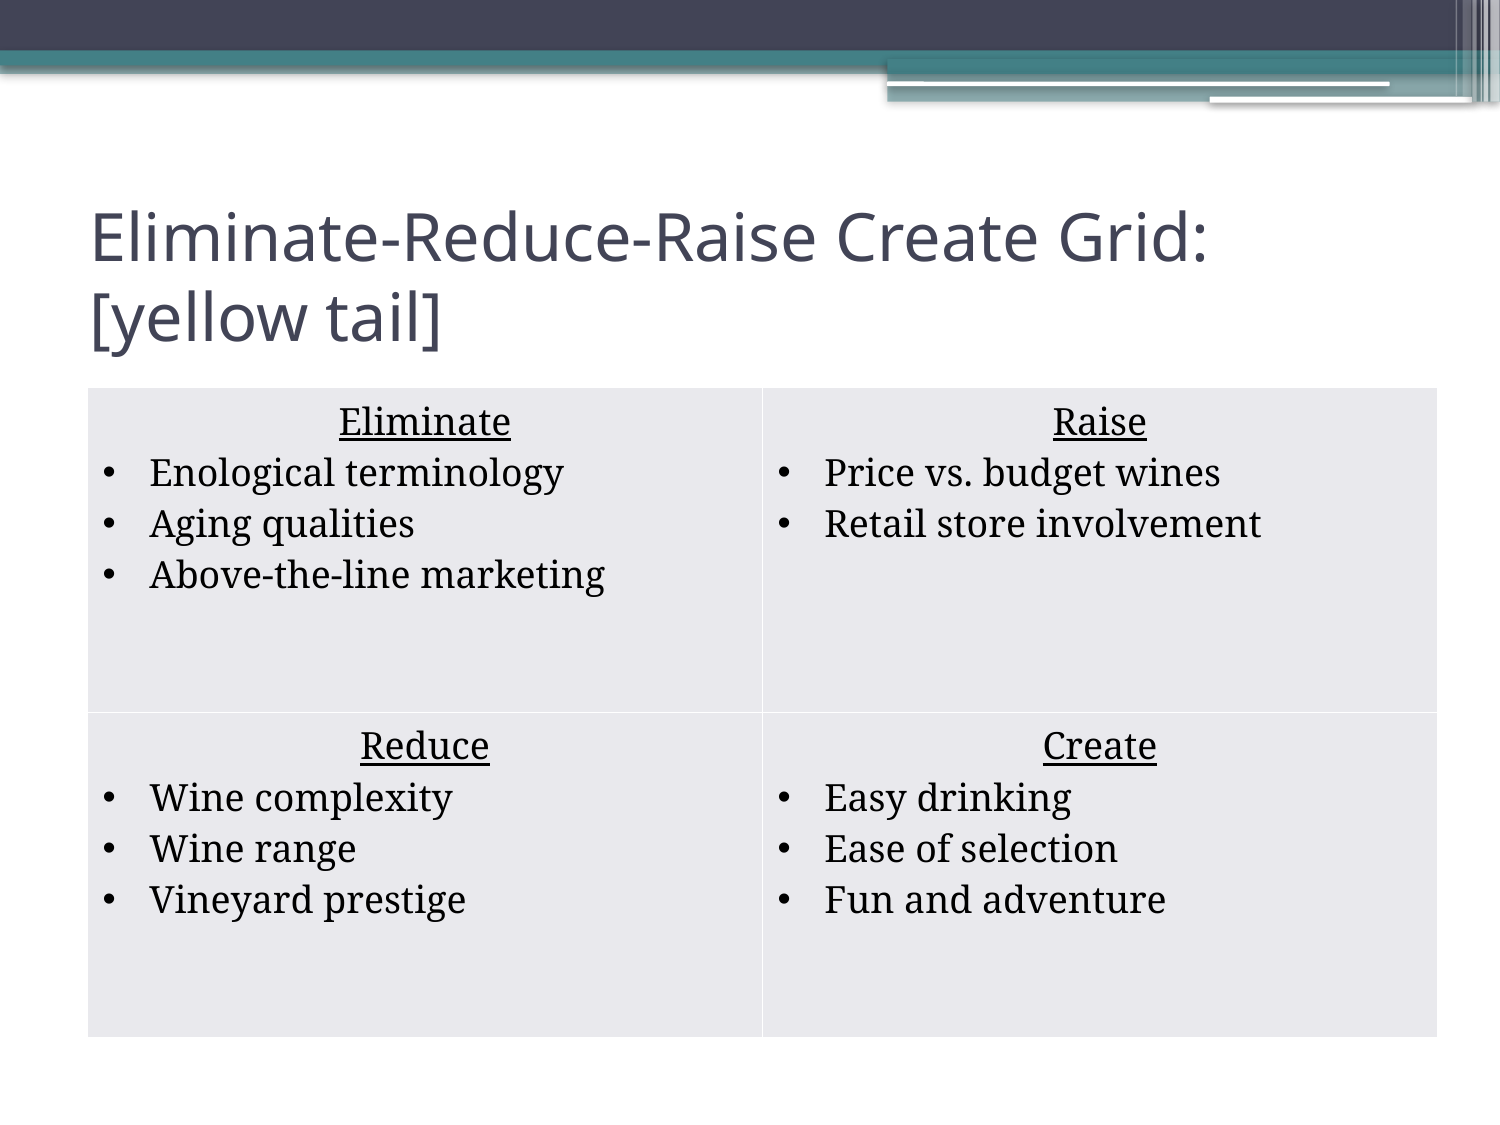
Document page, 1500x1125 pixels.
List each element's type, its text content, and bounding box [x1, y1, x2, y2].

table_cell Create Easy drinking Ease of selection Fun and adventure [763, 713, 1437, 1037]
table_header Raise Price vs. budget wines Retail store involvement [763, 388, 1437, 712]
title Eliminate-Reduce-Raise Create Grid: [yellow tail] [75, 187, 1425, 363]
table_header Eliminate Enological terminology Aging qualities Above-the-line marketing [88, 388, 762, 712]
table_cell Reduce Wine complexity Wine range Vineyard prestige [88, 713, 762, 1037]
